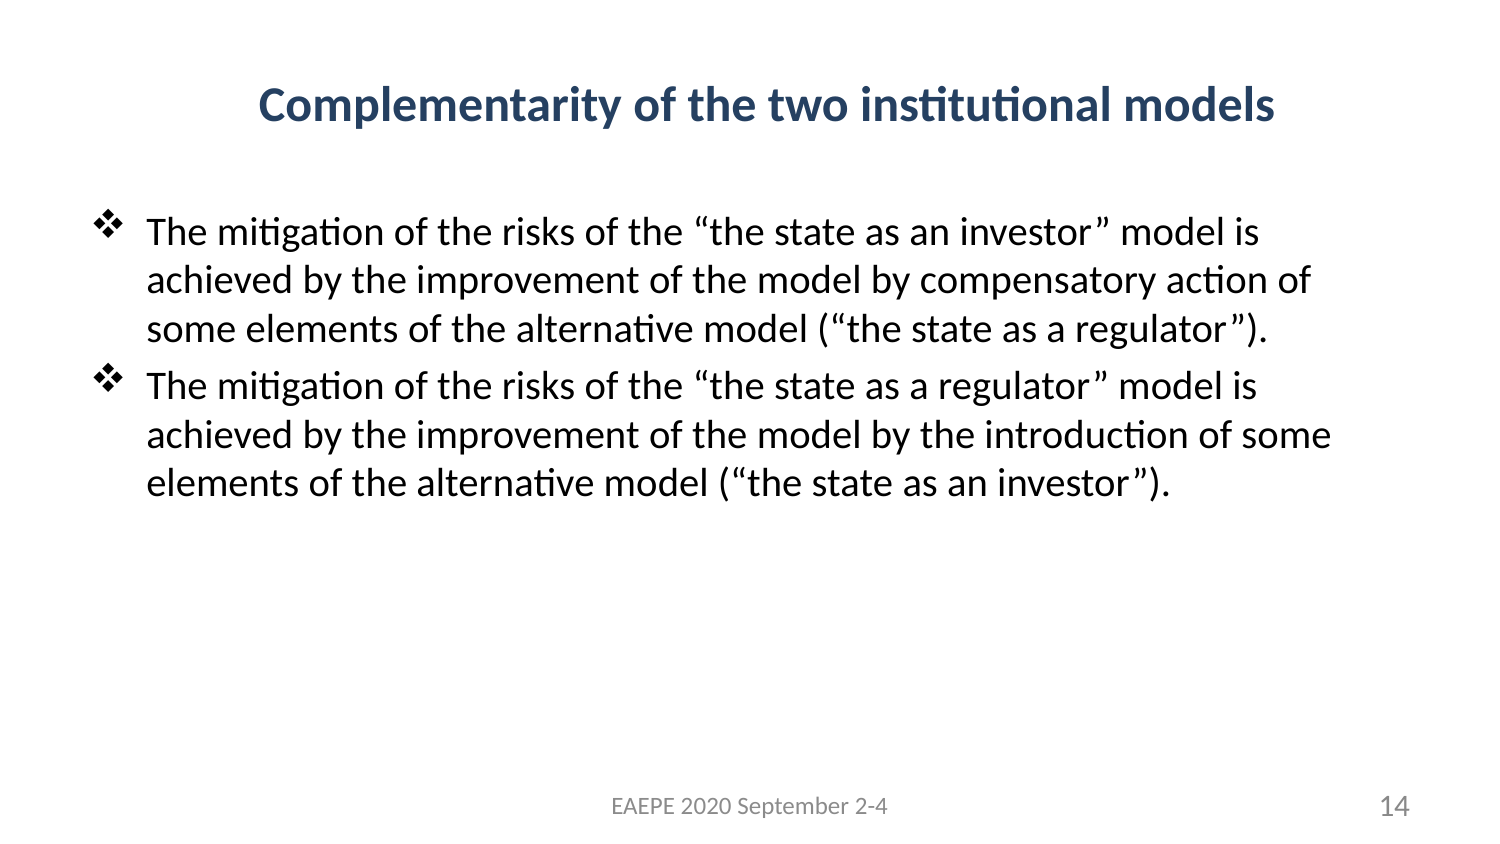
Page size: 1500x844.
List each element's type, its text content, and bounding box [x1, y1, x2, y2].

title Complementarity of the two institutional models [243, 33, 1291, 169]
slide_number 14 [1074, 782, 1425, 827]
footer EAEPE 2020 September 2-4 [512, 782, 988, 827]
list The mitigation of the risks of the “the state as an investor” model is achieved by the improvement of the model by compensatory action of some elements of the alternative model (“the state as a regulator”). The mitigation of the risks of the “the state as a regulator” model is achieved by the improvement of the model by the introduction of some elements of the alternative model (“the state as an investor”). [75, 196, 1425, 754]
